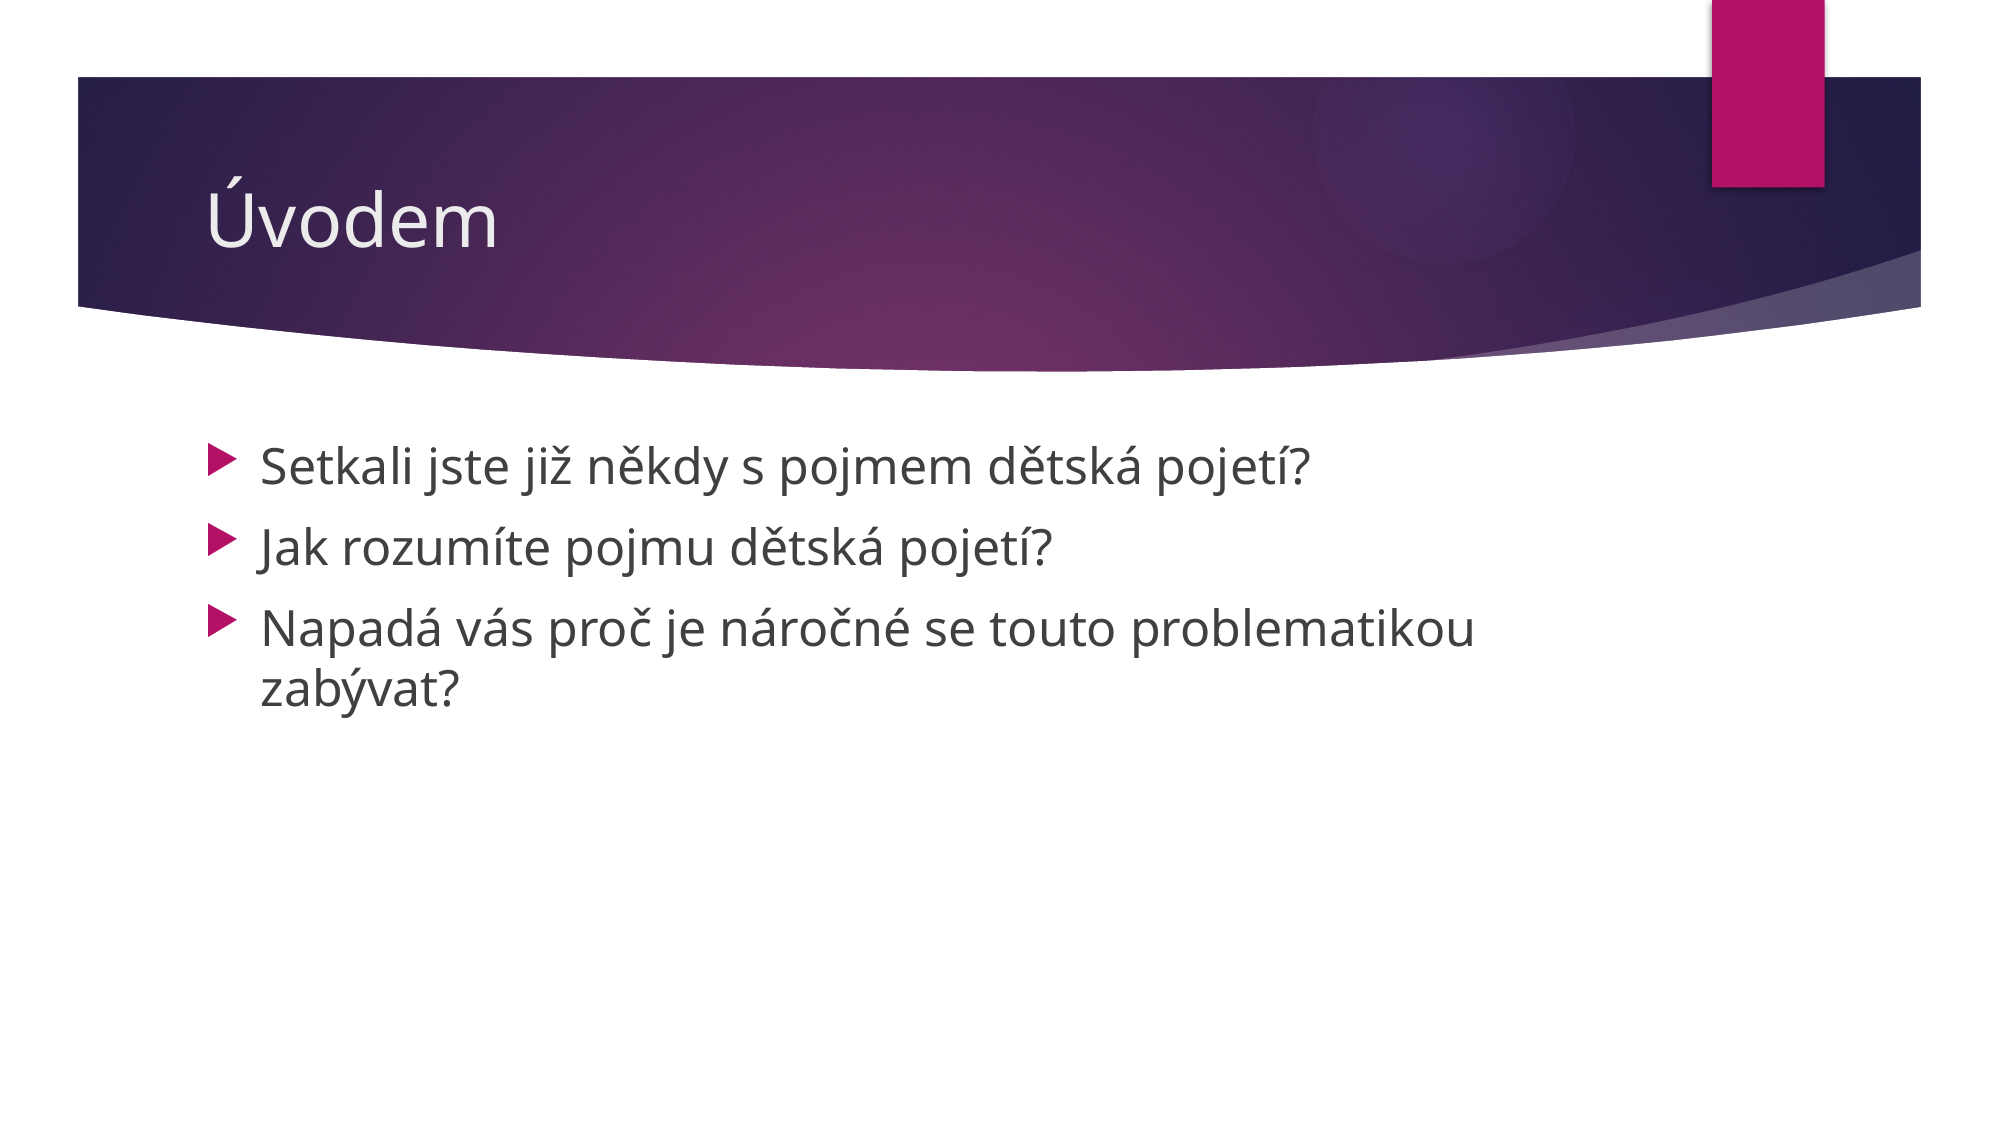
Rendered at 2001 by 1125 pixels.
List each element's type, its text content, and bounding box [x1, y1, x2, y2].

list Setkali jste již někdy s pojmem dětská pojetí? Jak rozumíte pojmu dětská pojetí? Napadá vás proč je náročné se touto problematikou zabývat? [189, 427, 1638, 988]
title Úvodem [189, 159, 1627, 276]
